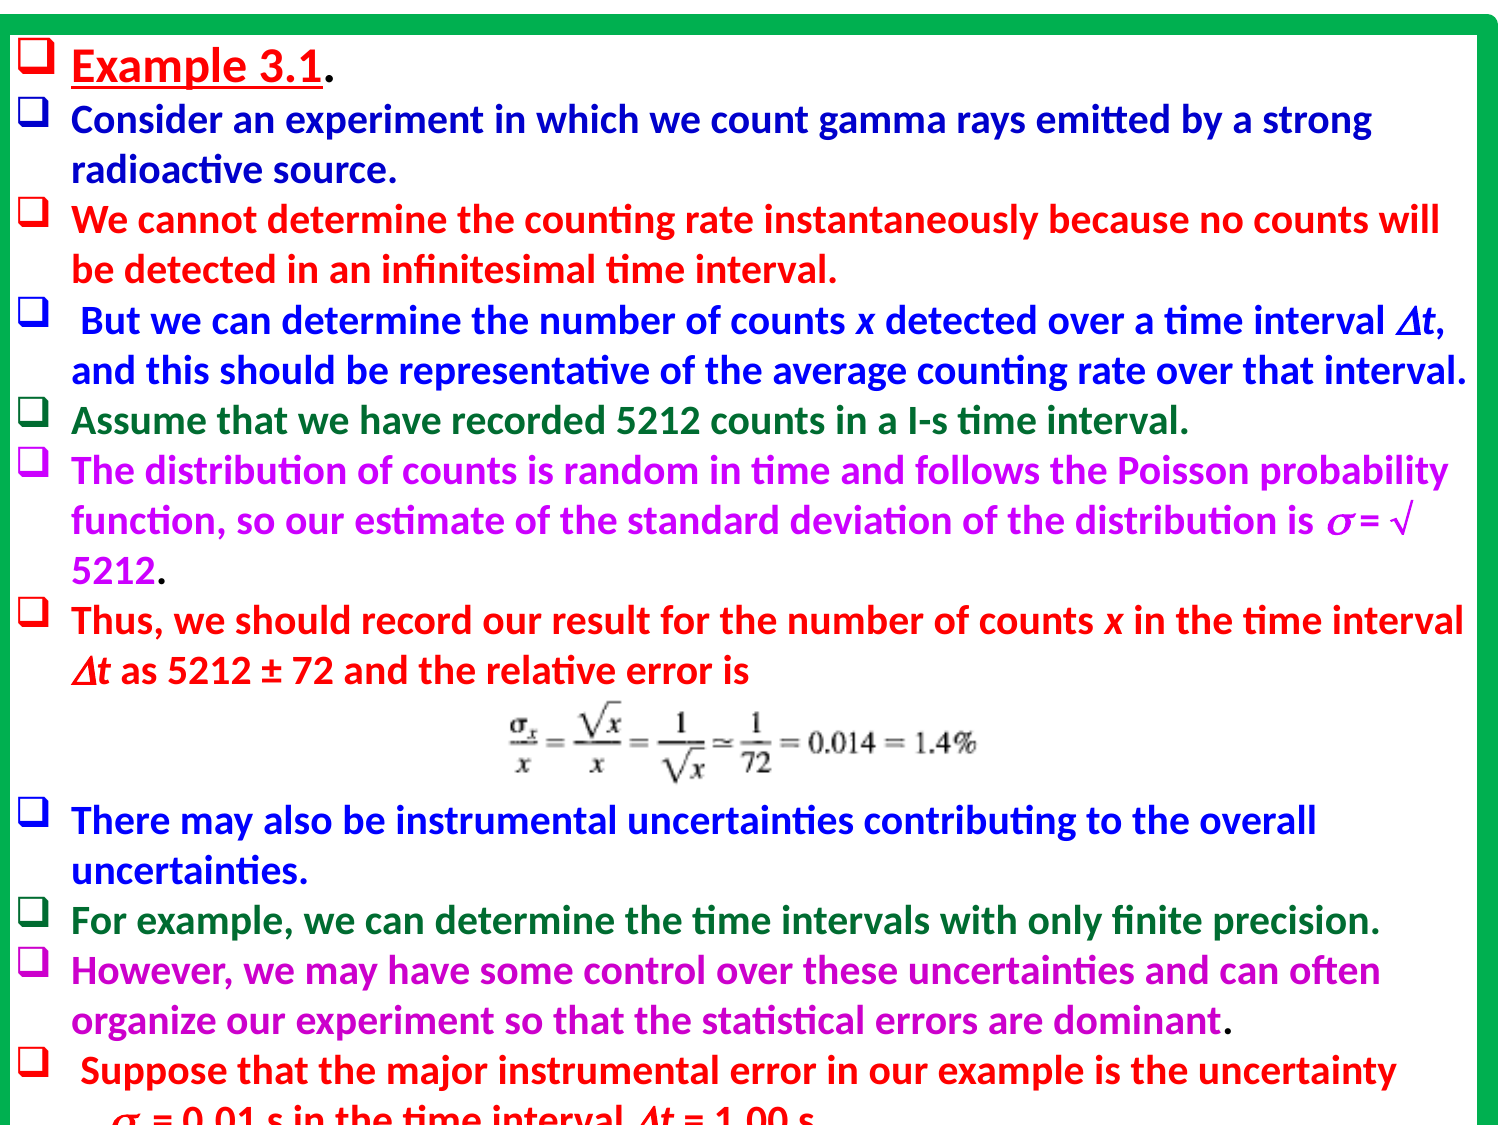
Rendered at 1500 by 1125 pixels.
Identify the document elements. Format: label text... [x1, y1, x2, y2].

picture [485, 687, 993, 796]
text_box Example 3.1. Consider an experiment in which we count gamma rays emitted by a strong radioactive source. We cannot determine the counting rate instantaneously because no counts will be detected in an infinitesimal time interval. But we can determine the number of counts x detected over a time interval t, and this should be representative of the average counting rate over that interval. Assume that we have recorded 5212 counts in a I-s time interval. The distribution of counts is random in time and follows the Poisson probability function, so our estimate of the standard deviation of the distribution is  =  5212. Thus, we should record our result for the number of counts x in the time interval t as 5212 ± 72 and the relative error is There may also be instrumental uncertainties contributing to the overall uncertainties. For example, we can determine the time intervals with only finite precision. However, we may have some control over these uncertainties and can often organize our experiment so that the statistical errors are dominant. Suppose that the major instrumental error in our example is the uncertainty t = 0.01 s in the time interval t = 1.00 s. The relative uncertainty in the time interval is thus [0, 24, 1488, 1125]
